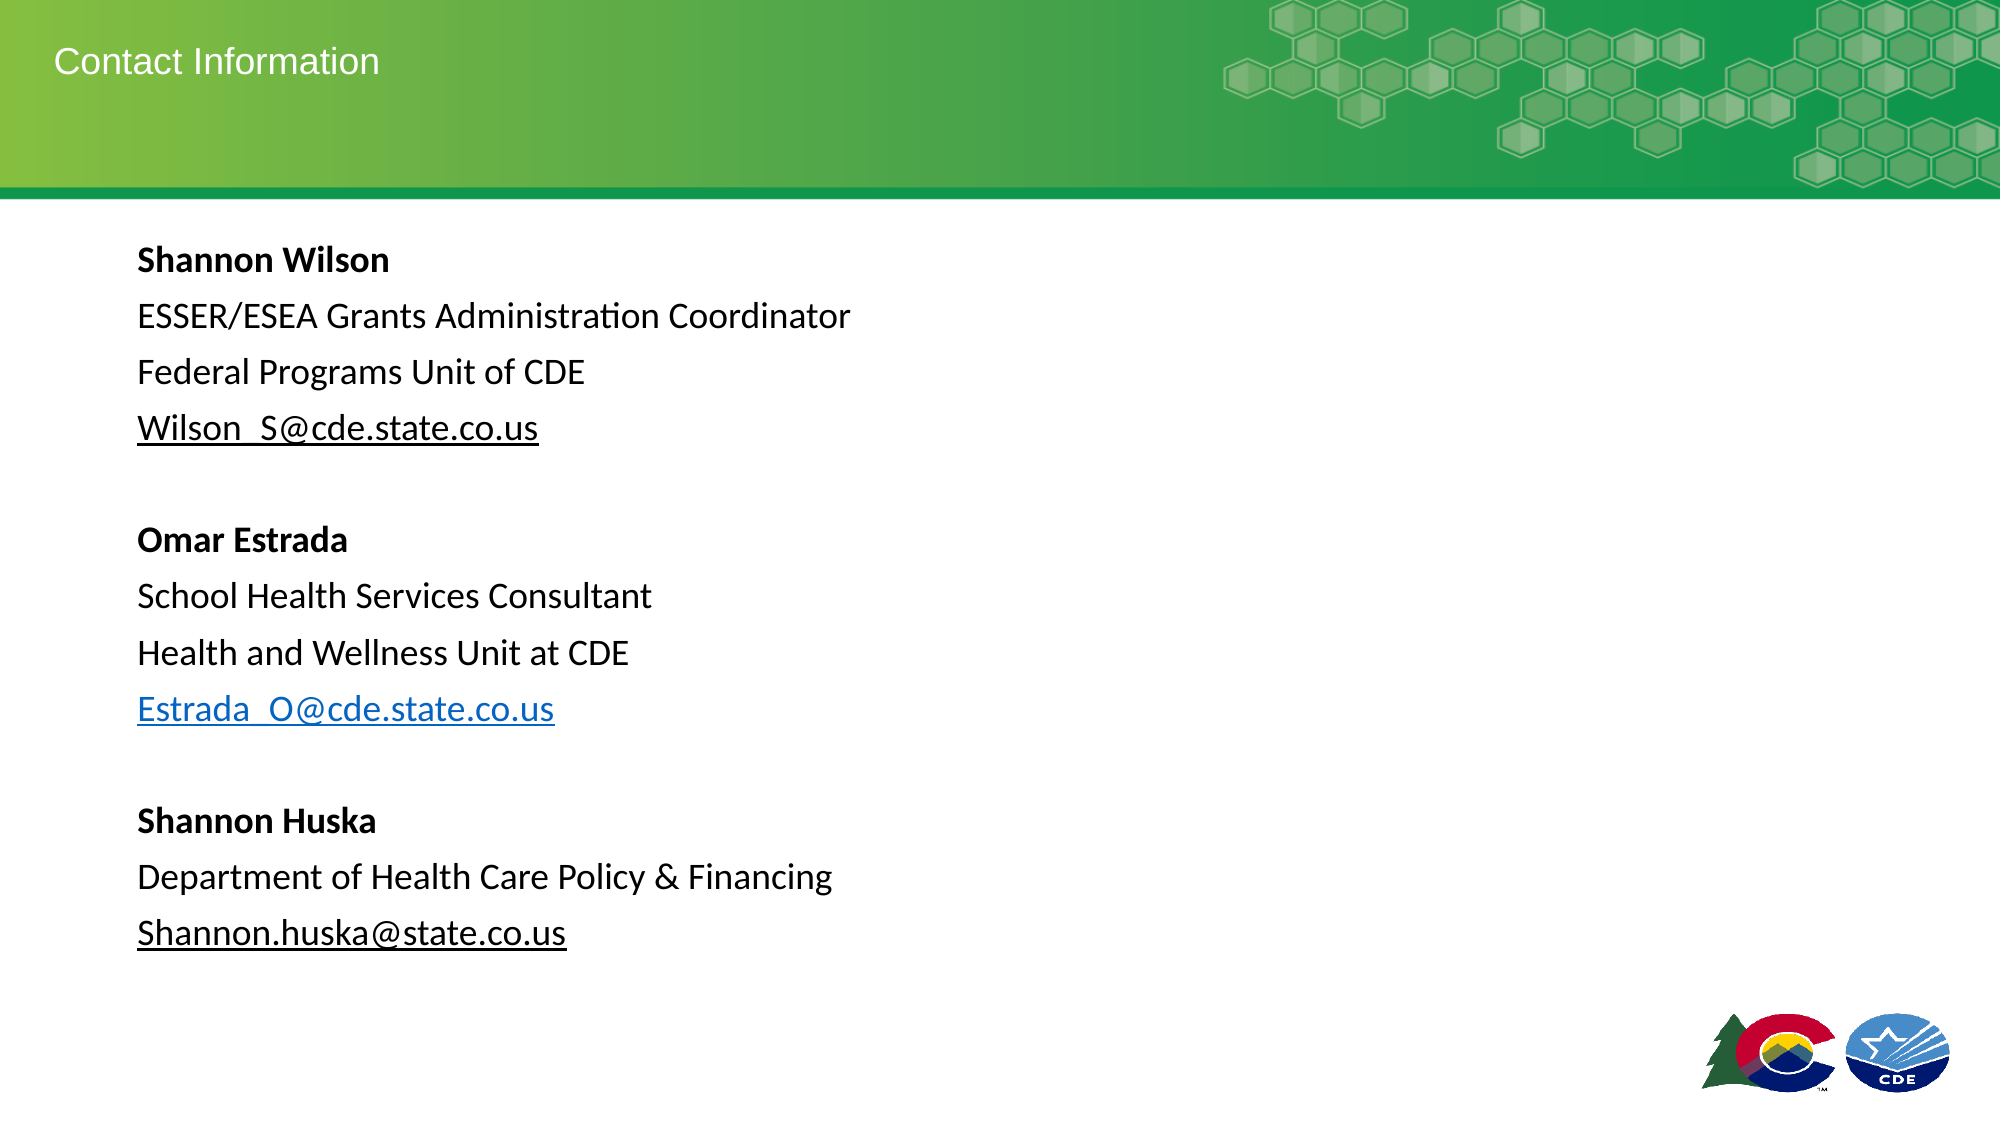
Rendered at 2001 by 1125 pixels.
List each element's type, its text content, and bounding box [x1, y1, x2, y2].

picture [1700, 1012, 1950, 1093]
picture [0, 0, 2000, 200]
list Shannon Wilson ESSER/ESEA Grants Administration Coordinator Federal Programs Unit of CDE Wilson_S@cde.state.co.us Omar Estrada School Health Services Consultant Health and Wellness Unit at CDE Estrada_O@cde.state.co.us Shannon Huska Department of Health Care Policy & Financing Shannon.huska@state.co.us [137, 239, 1863, 1002]
title Contact Information [53, 41, 1384, 166]
